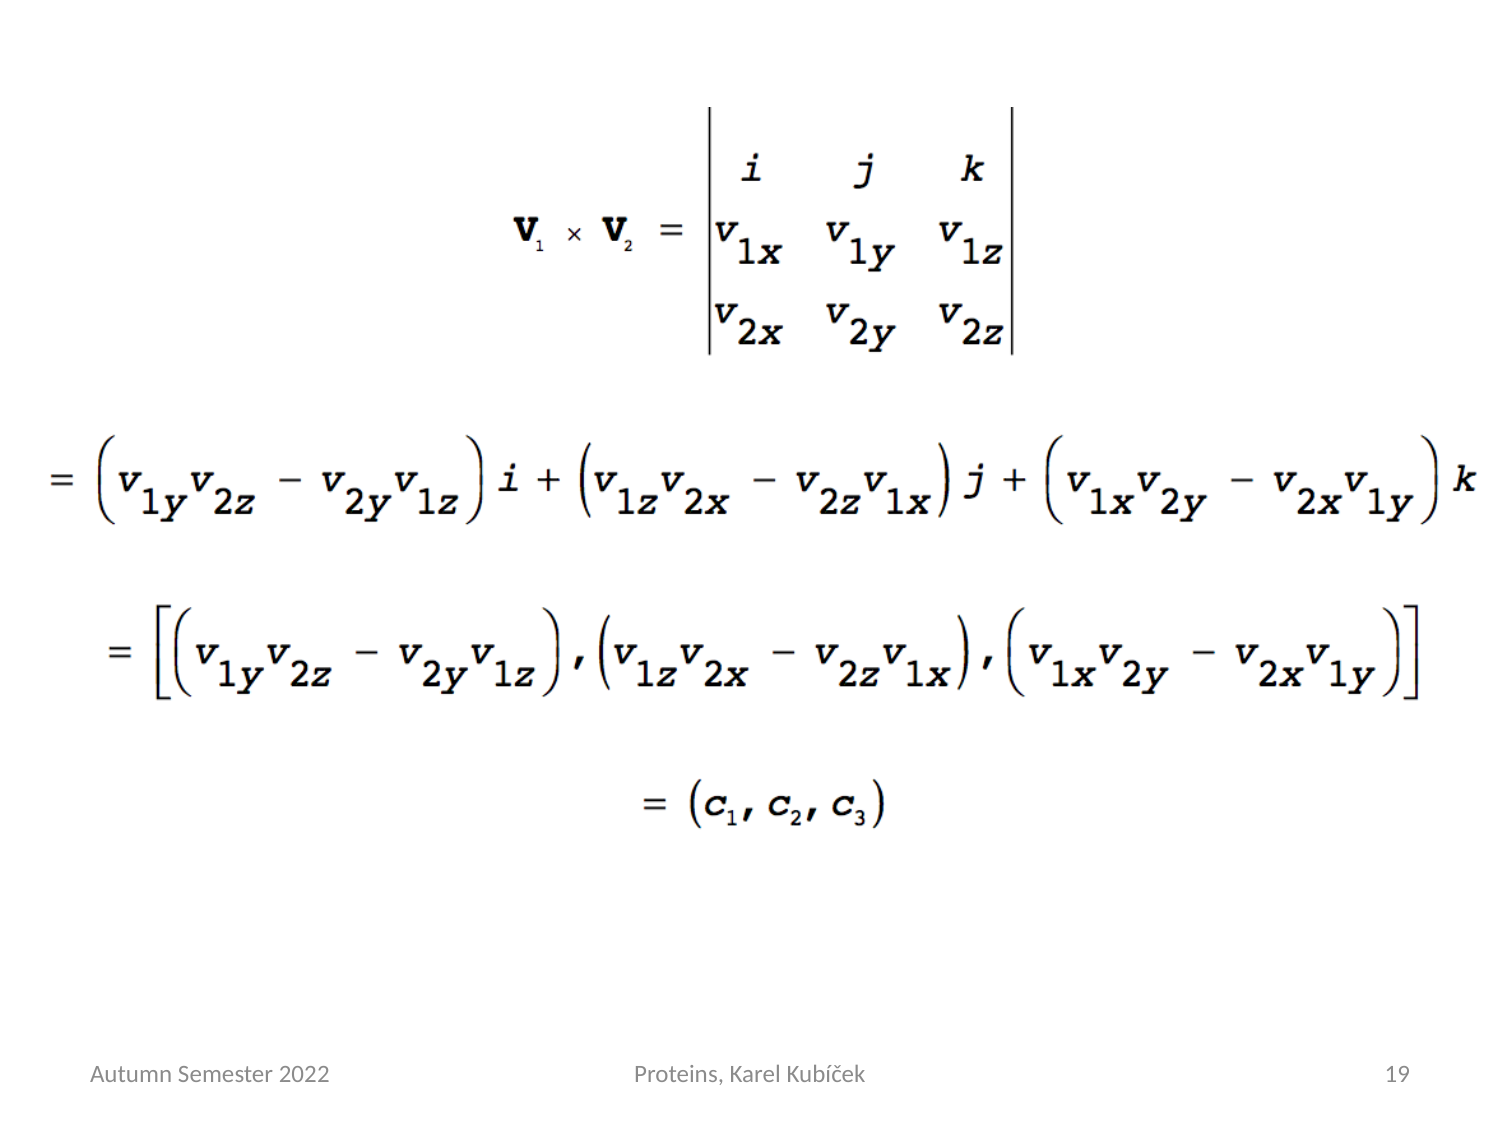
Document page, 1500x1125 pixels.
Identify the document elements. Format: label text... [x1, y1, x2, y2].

slide_number Autumn Semester 2022 [75, 1042, 425, 1103]
footer Proteins, Karel Kubíček [512, 1042, 988, 1103]
picture [9, 107, 1488, 837]
slide_number 19 [1074, 1042, 1425, 1103]
